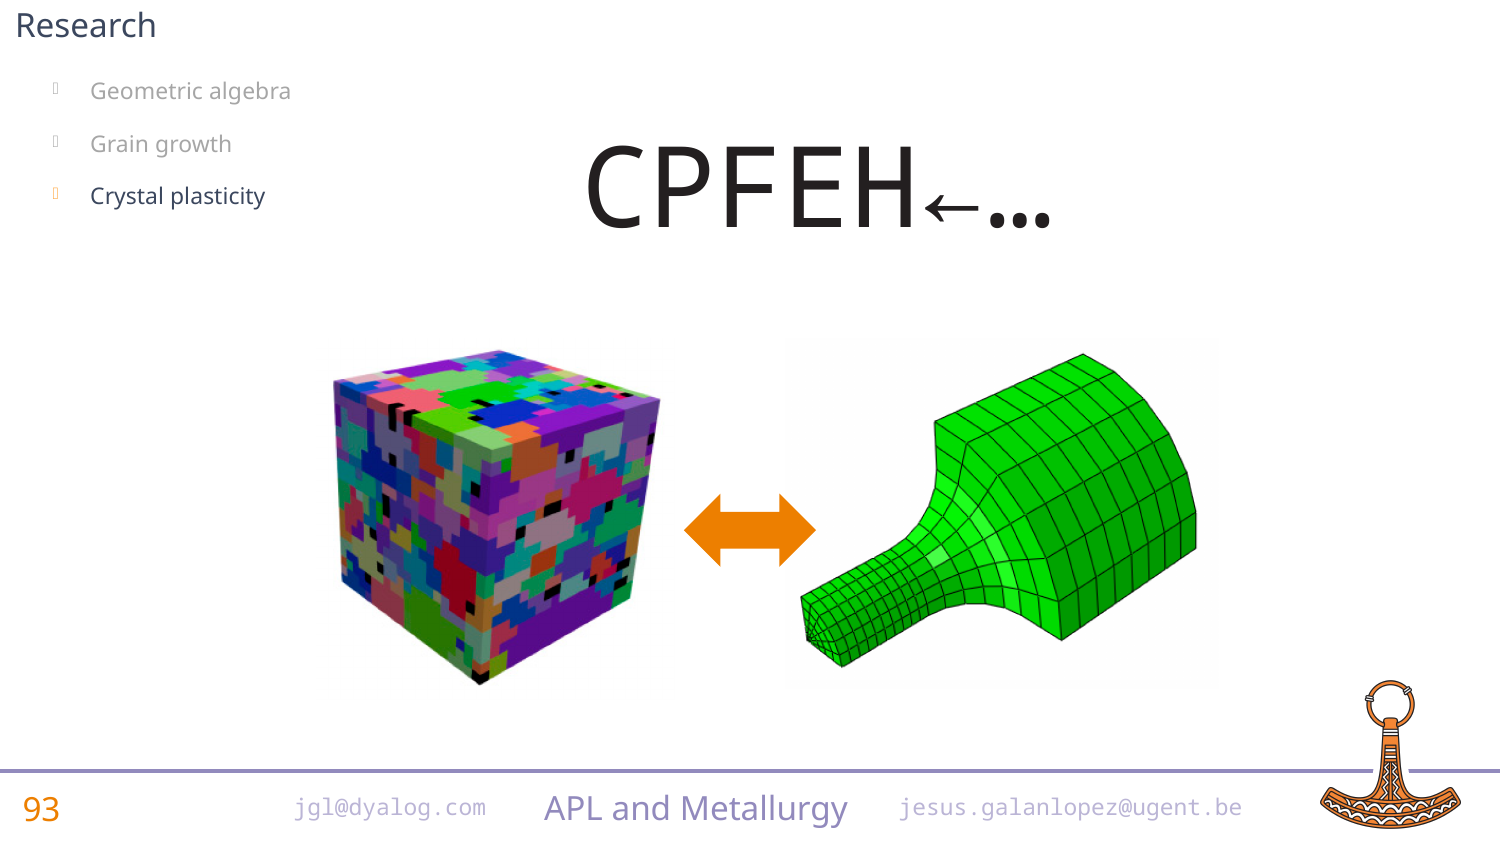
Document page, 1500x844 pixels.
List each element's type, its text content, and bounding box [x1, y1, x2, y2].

text_box [681, 491, 780, 569]
text_box CPFEH←… [431, 108, 1069, 258]
picture [1320, 680, 1461, 829]
title Research [0, 0, 1150, 53]
list Geometric algebra Grain growth Crystal plasticity [0, 69, 350, 286]
picture [315, 338, 675, 700]
picture [785, 338, 1219, 690]
